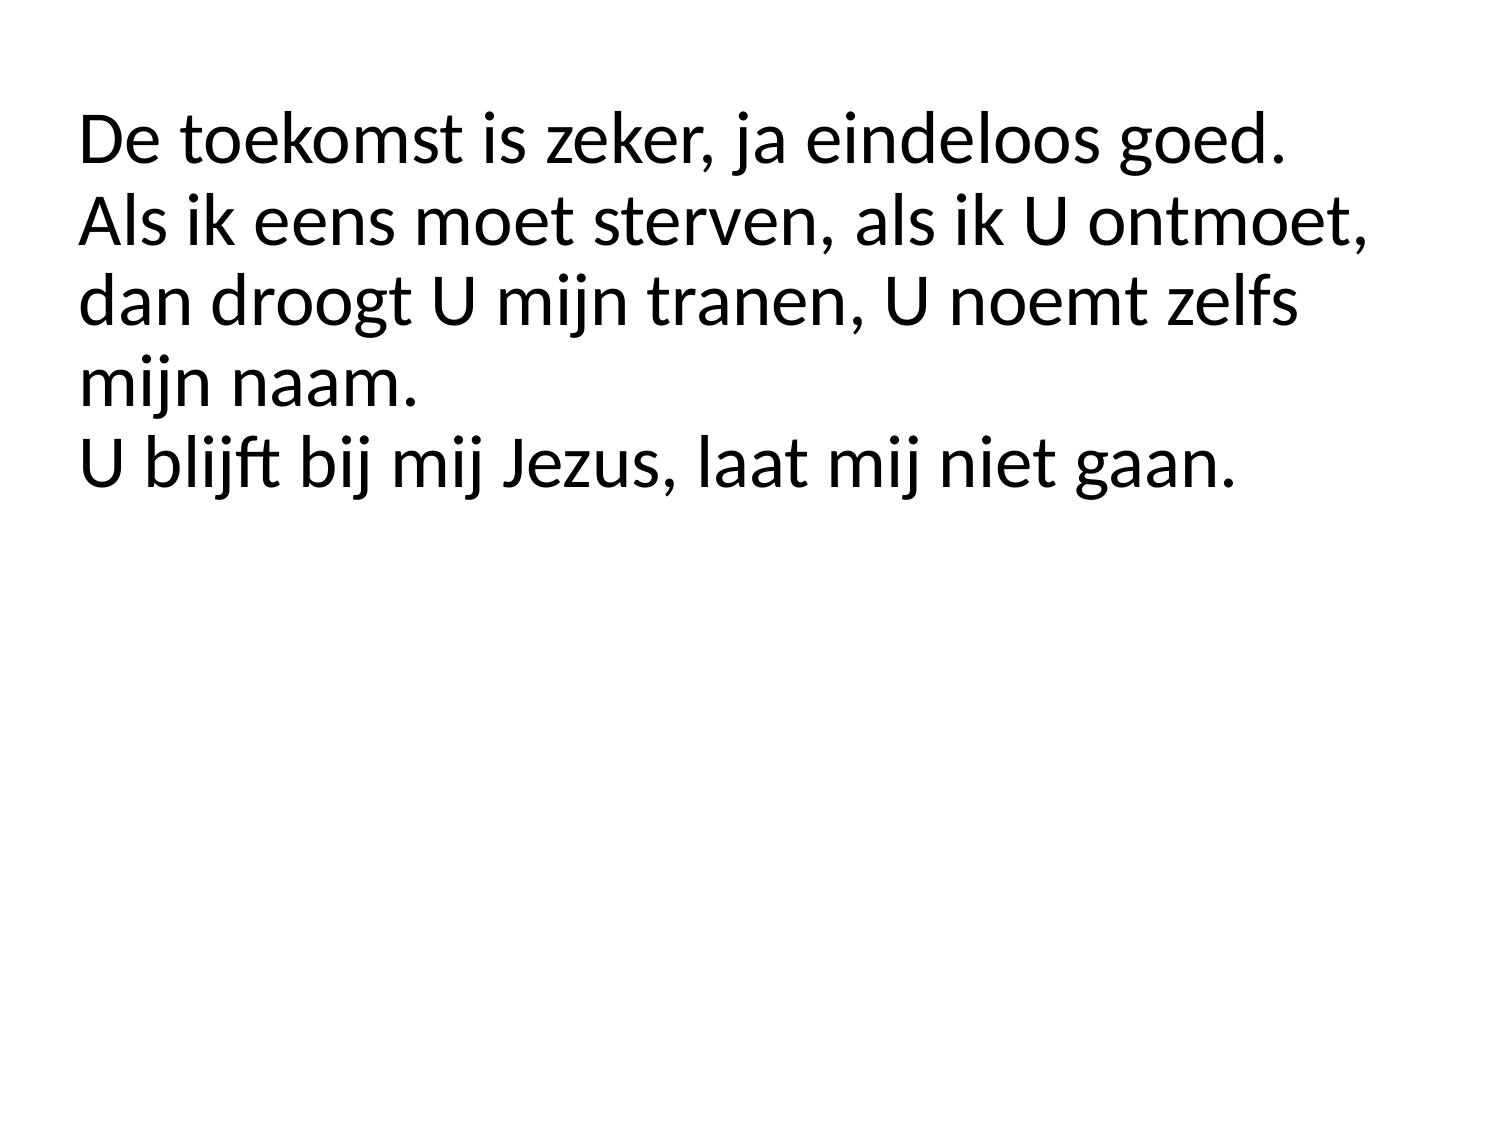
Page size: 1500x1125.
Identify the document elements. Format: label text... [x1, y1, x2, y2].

list De toekomst is zeker, ja eindeloos goed. Als ik eens moet sterven, als ik U ontmoet, dan droogt U mijn tranen, U noemt zelfs mijn naam. U blijft bij mij Jezus, laat mij niet gaan. [63, 91, 1397, 1014]
